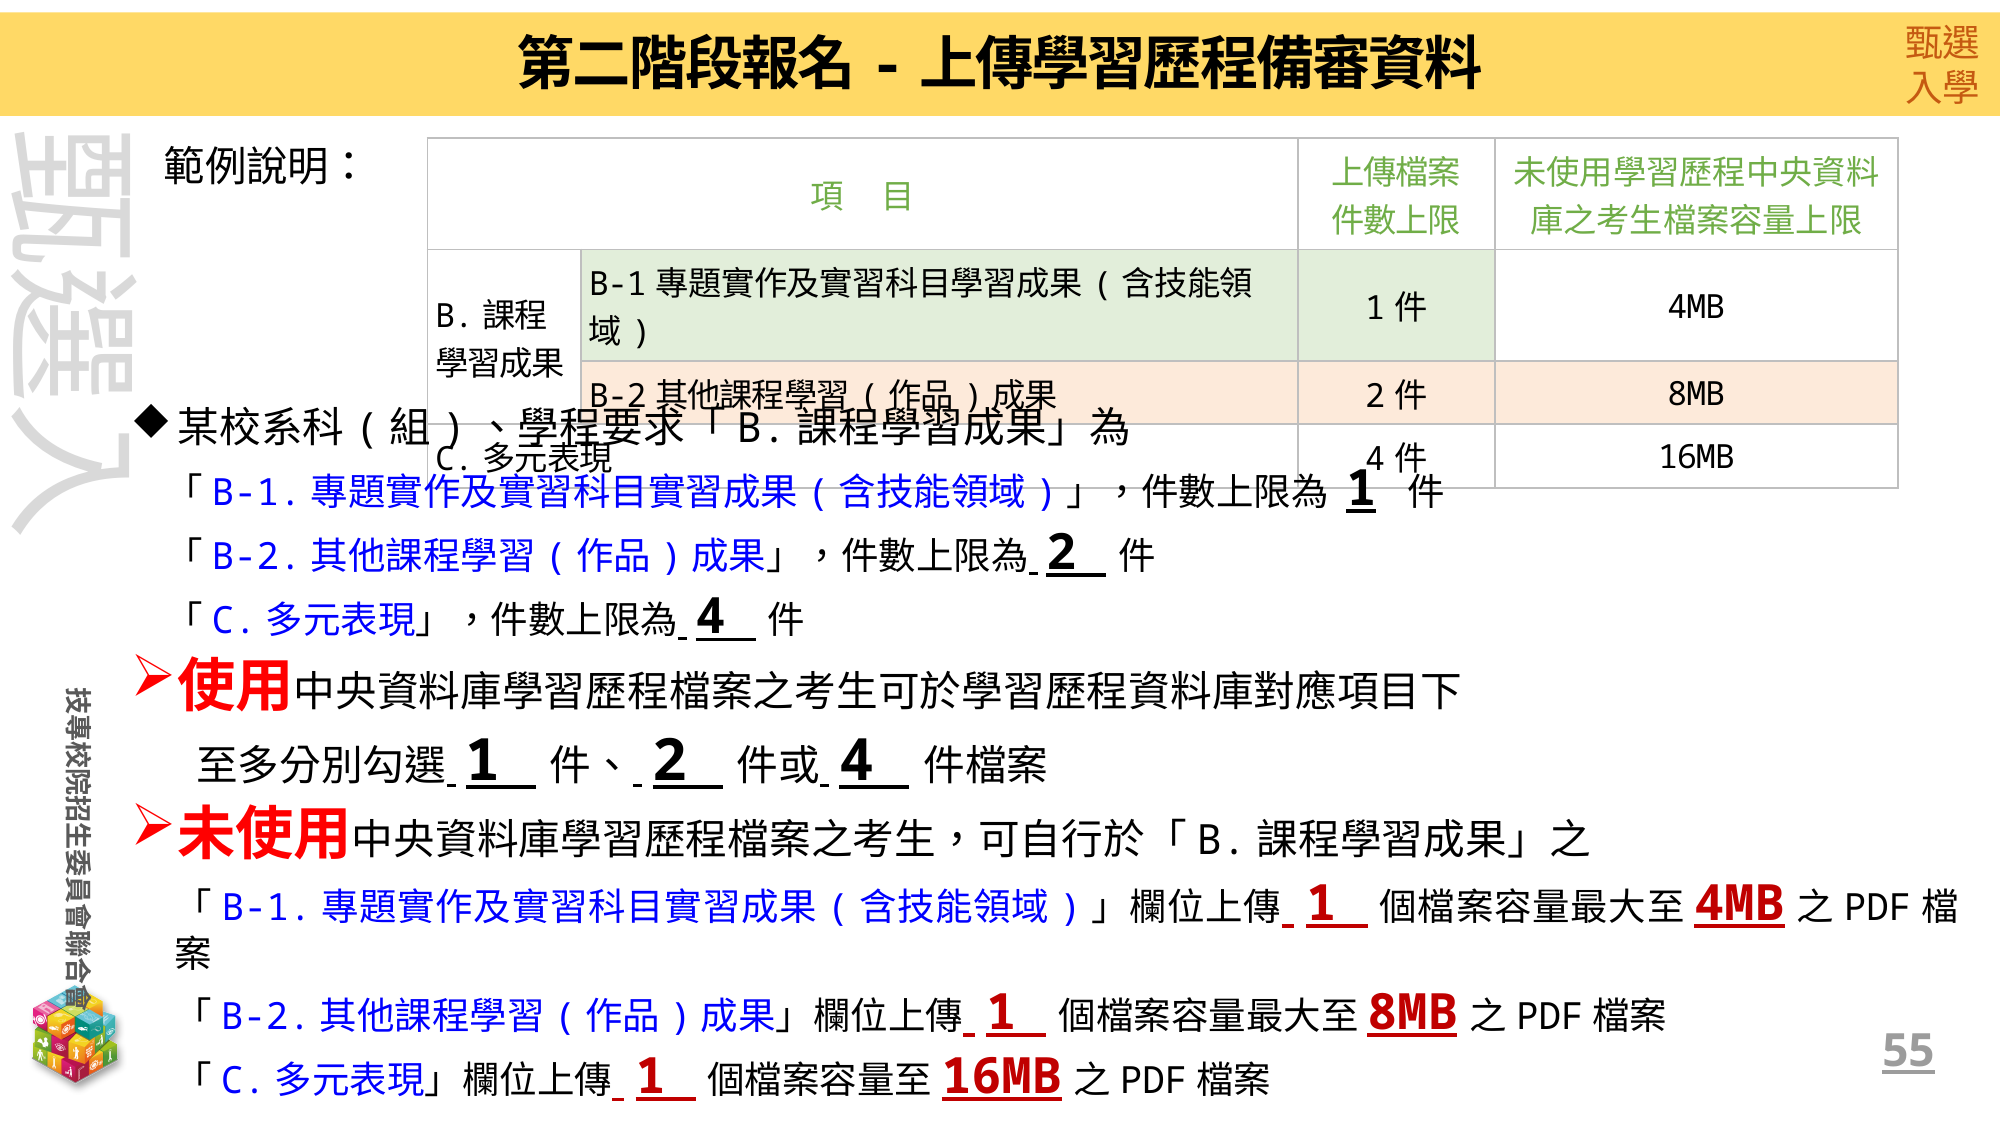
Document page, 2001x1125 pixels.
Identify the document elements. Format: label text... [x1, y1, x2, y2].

table_cell 2件 [1299, 362, 1494, 393]
table_header 未使用學習歷程中央資料庫之考生檔案容量上限 [1496, 139, 1897, 249]
table_cell B.課程學習成果 [428, 250, 580, 393]
text_box 第二階段報名-上傳學習歷程備審資料 [0, 9, 2000, 114]
table_cell B-2其他課程學習(作品)成果 [582, 362, 1297, 393]
table_header 項 目 [428, 139, 1297, 249]
table_cell 1件 [1299, 250, 1494, 360]
table_cell 4MB [1496, 250, 1897, 360]
picture [21, 985, 115, 1094]
text_box 某校系科(組)、學程要求「B.課程學習成果」為 「B-1.專題實作及實習科目實習成果(含技能領域)」，件數上限為 1 件 「B-2.其他課程學習(作品)成果」，件數上限為 2 件 「C.多元表現」，件數上限為 4 件 使用中央資料庫學習歷程檔案之考生可於學習歷程資料庫對應項目下 至多分別勾選 1 件、 2 件或 4 件檔案 未使用中央資料庫學習歷程檔案之考生，可自行於「B.課程學習成果」之 「B-1.專題實作及實習科目實習成果(含技能領域)」欄位上傳 1 個檔案容量最大至4MB之PDF檔案 「B-2.其他課程學習(作品)成果」欄位上傳 1 個檔案容量最大至8MB之PDF檔案 「C.多元表現」欄位上傳 1 個檔案容量至16MB之PDF檔案 [115, 393, 1974, 1112]
list 範例說明： [148, 138, 427, 199]
slide_number 55 [1499, 1022, 1950, 1082]
table_cell B-1專題實作及實習科目學習成果(含技能領域) [582, 250, 1297, 360]
table_cell 8MB [1496, 362, 1897, 393]
table_header 上傳檔案 件數上限 [1299, 139, 1494, 249]
